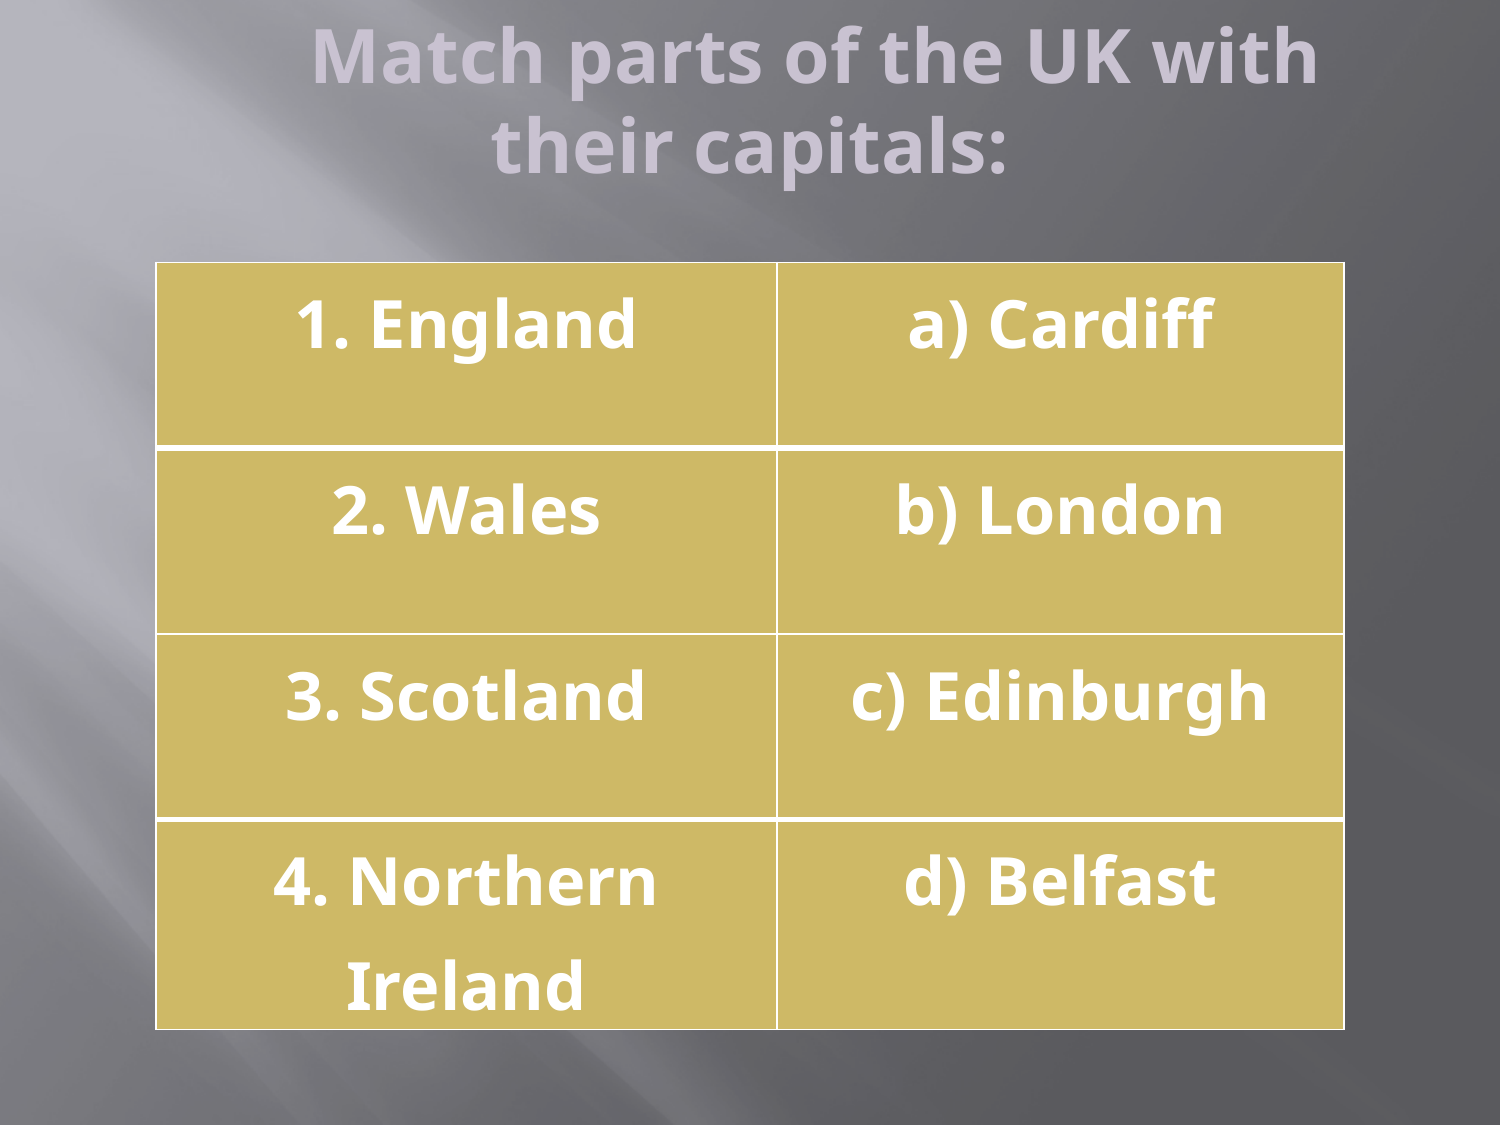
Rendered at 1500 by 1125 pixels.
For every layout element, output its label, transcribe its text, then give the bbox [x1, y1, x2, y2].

table_header 1. England [157, 338, 776, 445]
table_cell c) Edinburgh [778, 635, 1343, 817]
title Match parts of the UK with their capitals: [75, 0, 1425, 197]
table_header a) Cardiff [778, 338, 1343, 445]
table_cell 4. Northern Ireland [157, 822, 776, 1029]
table_cell d) Belfast [778, 822, 1343, 1029]
table_cell 3. Scotland [157, 635, 776, 817]
table_cell 2. Wales [157, 451, 776, 633]
text_box [155, 262, 1500, 338]
table_cell b) London [778, 451, 1343, 633]
